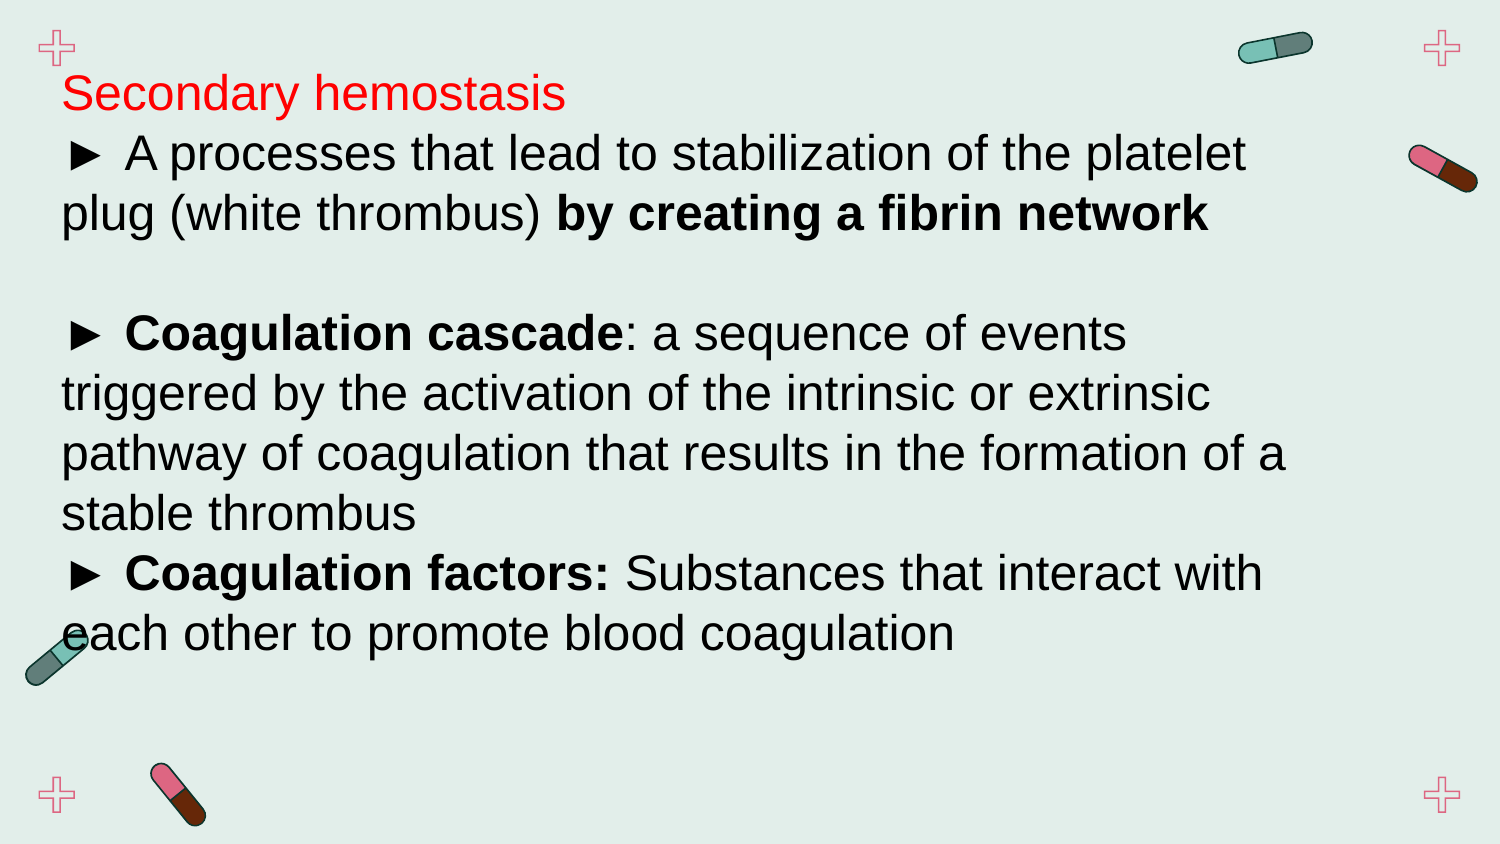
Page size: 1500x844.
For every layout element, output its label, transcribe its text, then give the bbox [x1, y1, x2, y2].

text_box Secondary hemostasis ► A processes that lead to stabilization of the platelet plug (white thrombus) by creating a fibrin network ► Coagulation cascade: a sequence of events triggered by the activation of the intrinsic or extrinsic pathway of coagulation that results in the formation of a stable thrombus ► Coagulation factors: Substances that interact with each other to promote blood coagulation [46, 53, 1338, 668]
